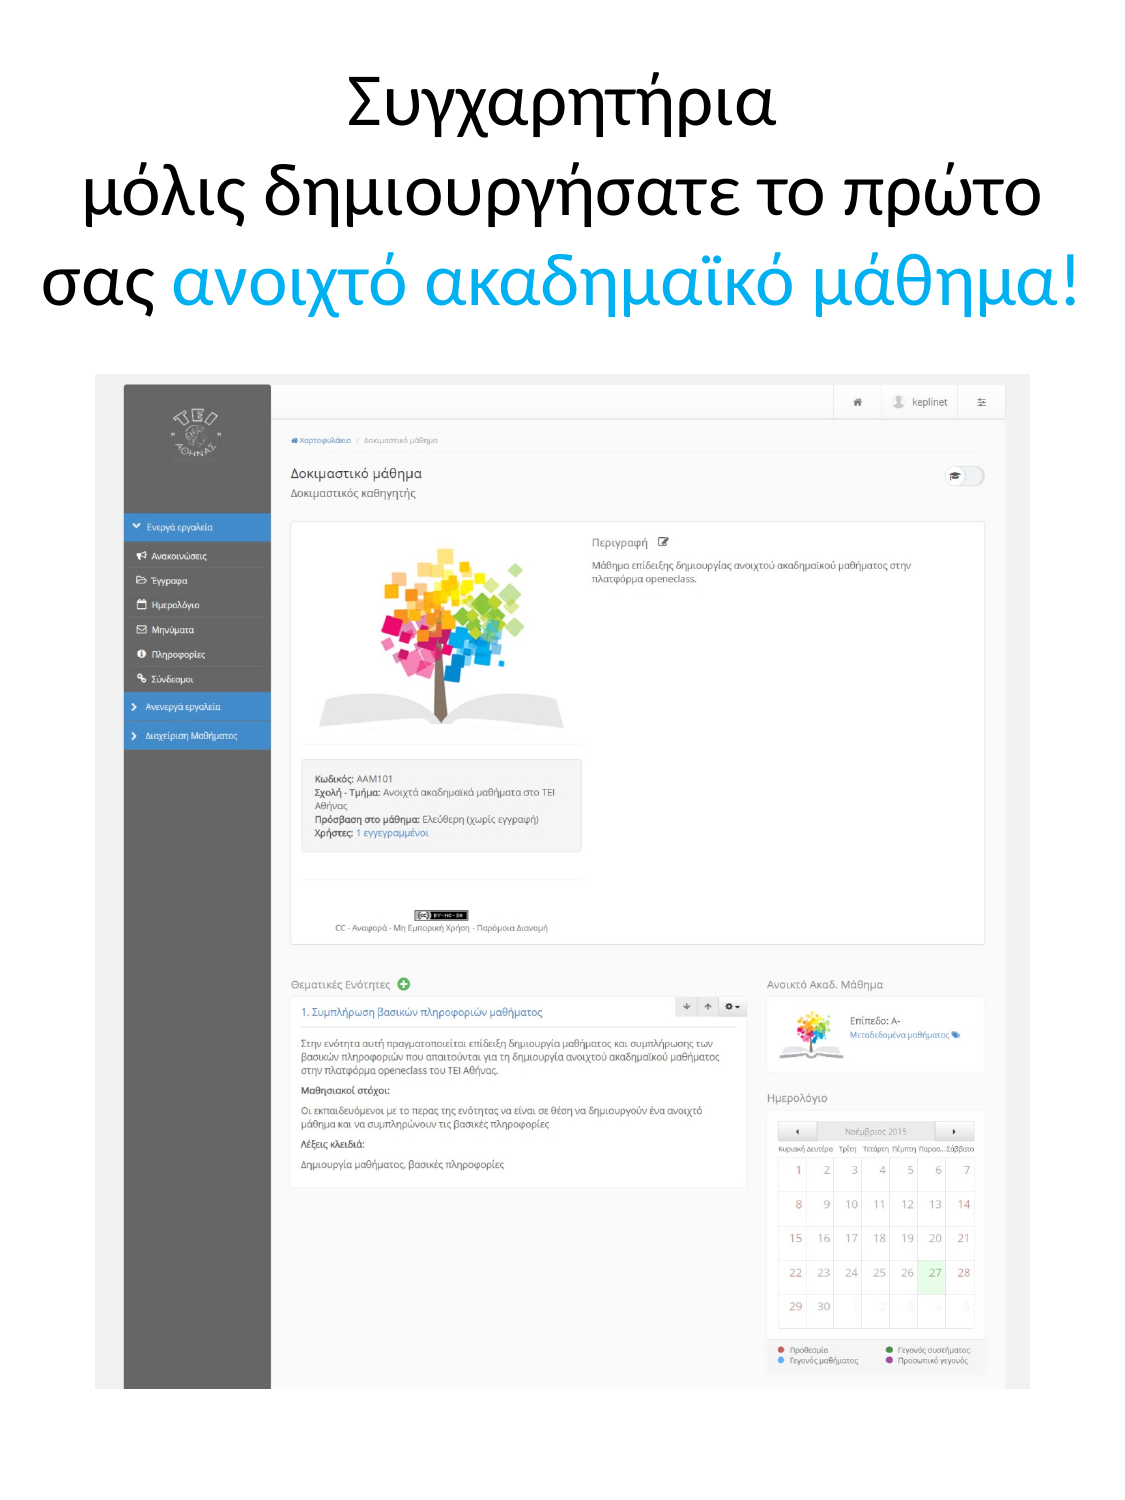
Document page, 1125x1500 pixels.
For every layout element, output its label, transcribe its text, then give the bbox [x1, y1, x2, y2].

title Συγχαρητήρια μόλις δημιουργήσατε το πρώτο σας ανοιχτό ακαδημαϊκό μάθημα! [14, 60, 1111, 310]
picture [95, 374, 1030, 1390]
